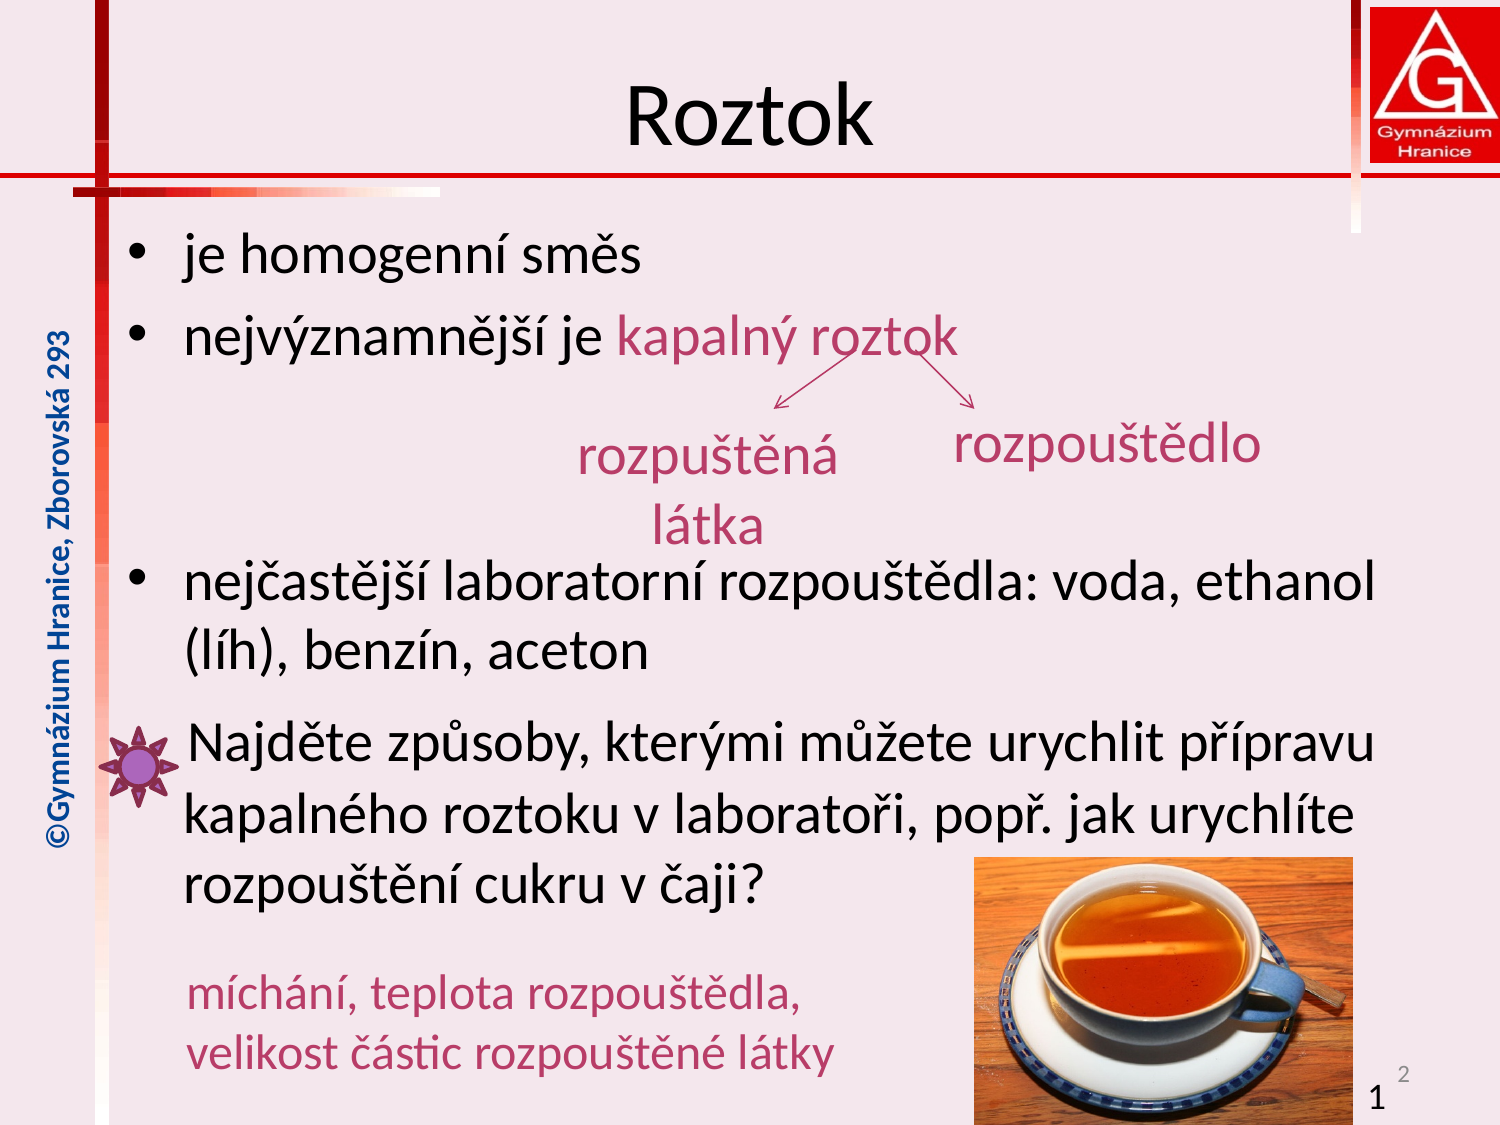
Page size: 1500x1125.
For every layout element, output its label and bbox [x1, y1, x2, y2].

text_box [773, 349, 857, 410]
text_box [915, 349, 975, 410]
text_box [0, 0, 1500, 1125]
picture [974, 857, 1353, 1125]
